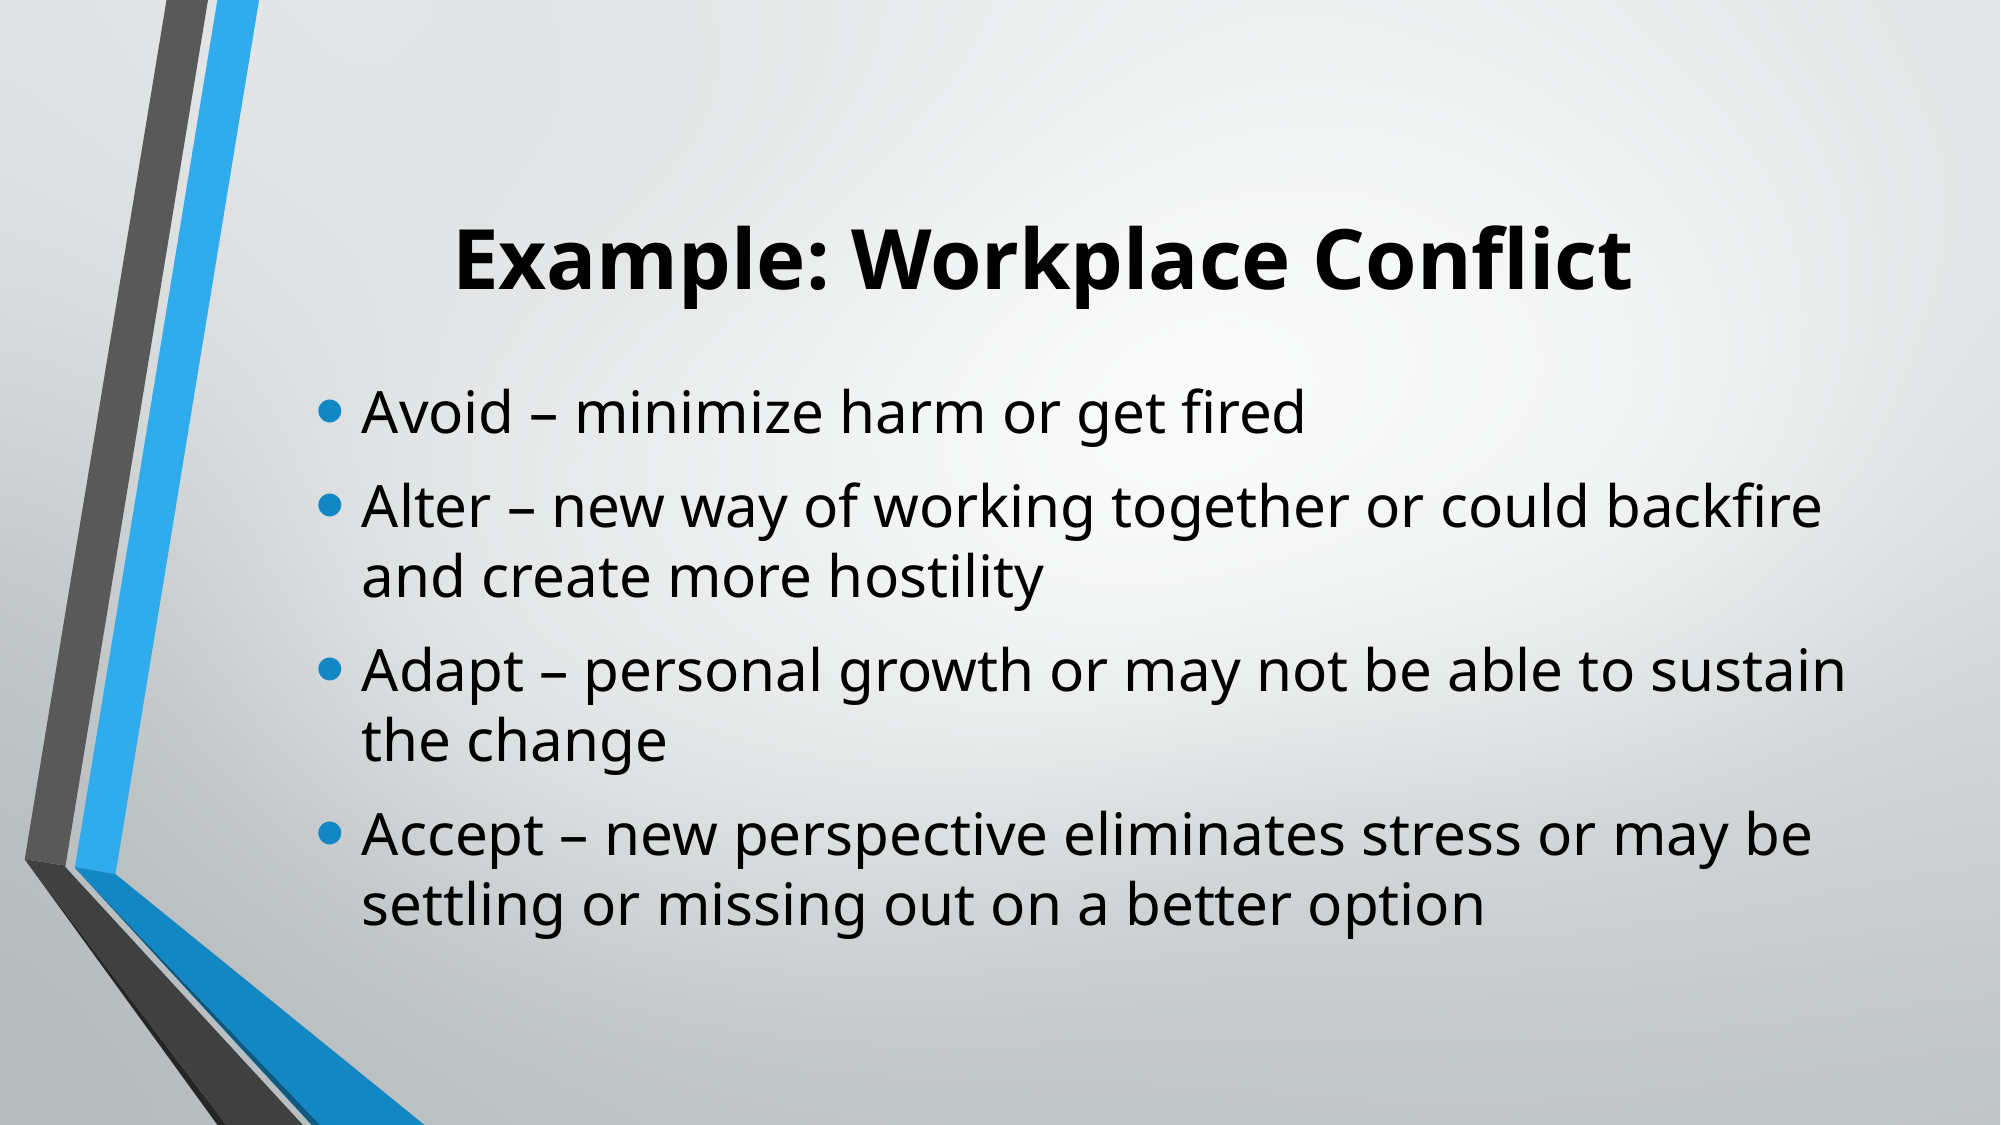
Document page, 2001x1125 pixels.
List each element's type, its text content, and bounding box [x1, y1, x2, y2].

list Avoid – minimize harm or get fired Alter – new way of working together or could backfire and create more hostility Adapt – personal growth or may not be able to sustain the change Accept – new perspective eliminates stress or may be settling or missing out on a better option [300, 399, 1944, 913]
title Example: Workplace Conflict [243, 112, 1887, 400]
